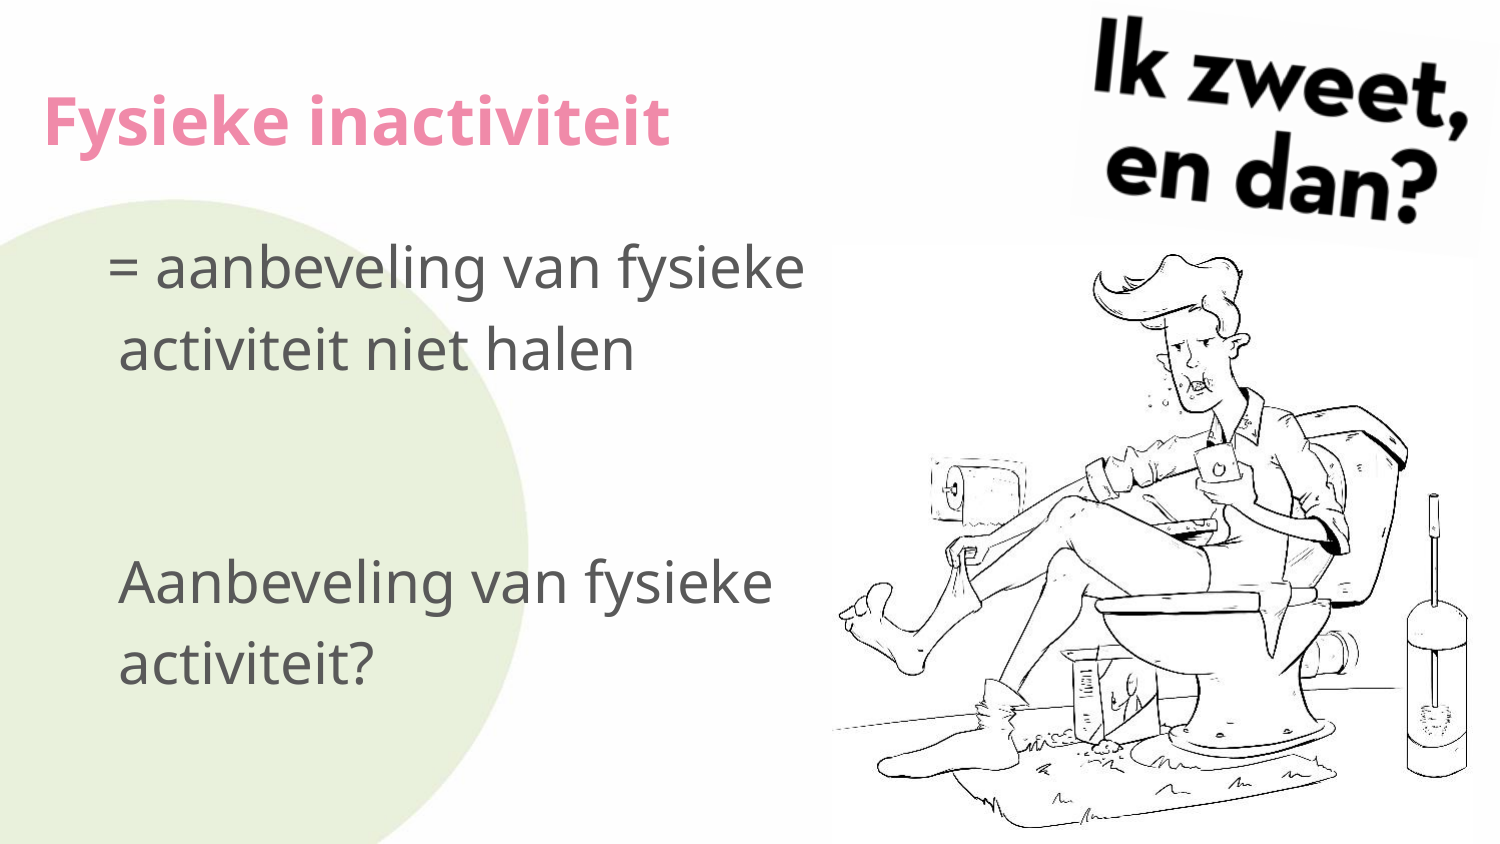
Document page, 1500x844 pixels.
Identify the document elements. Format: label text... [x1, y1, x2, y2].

list Fysieke inactiviteit = aanbeveling van fysieke activiteit niet halen Aanbeveling van fysieke activiteit? [30, 73, 1073, 752]
picture [0, 0, 1500, 844]
